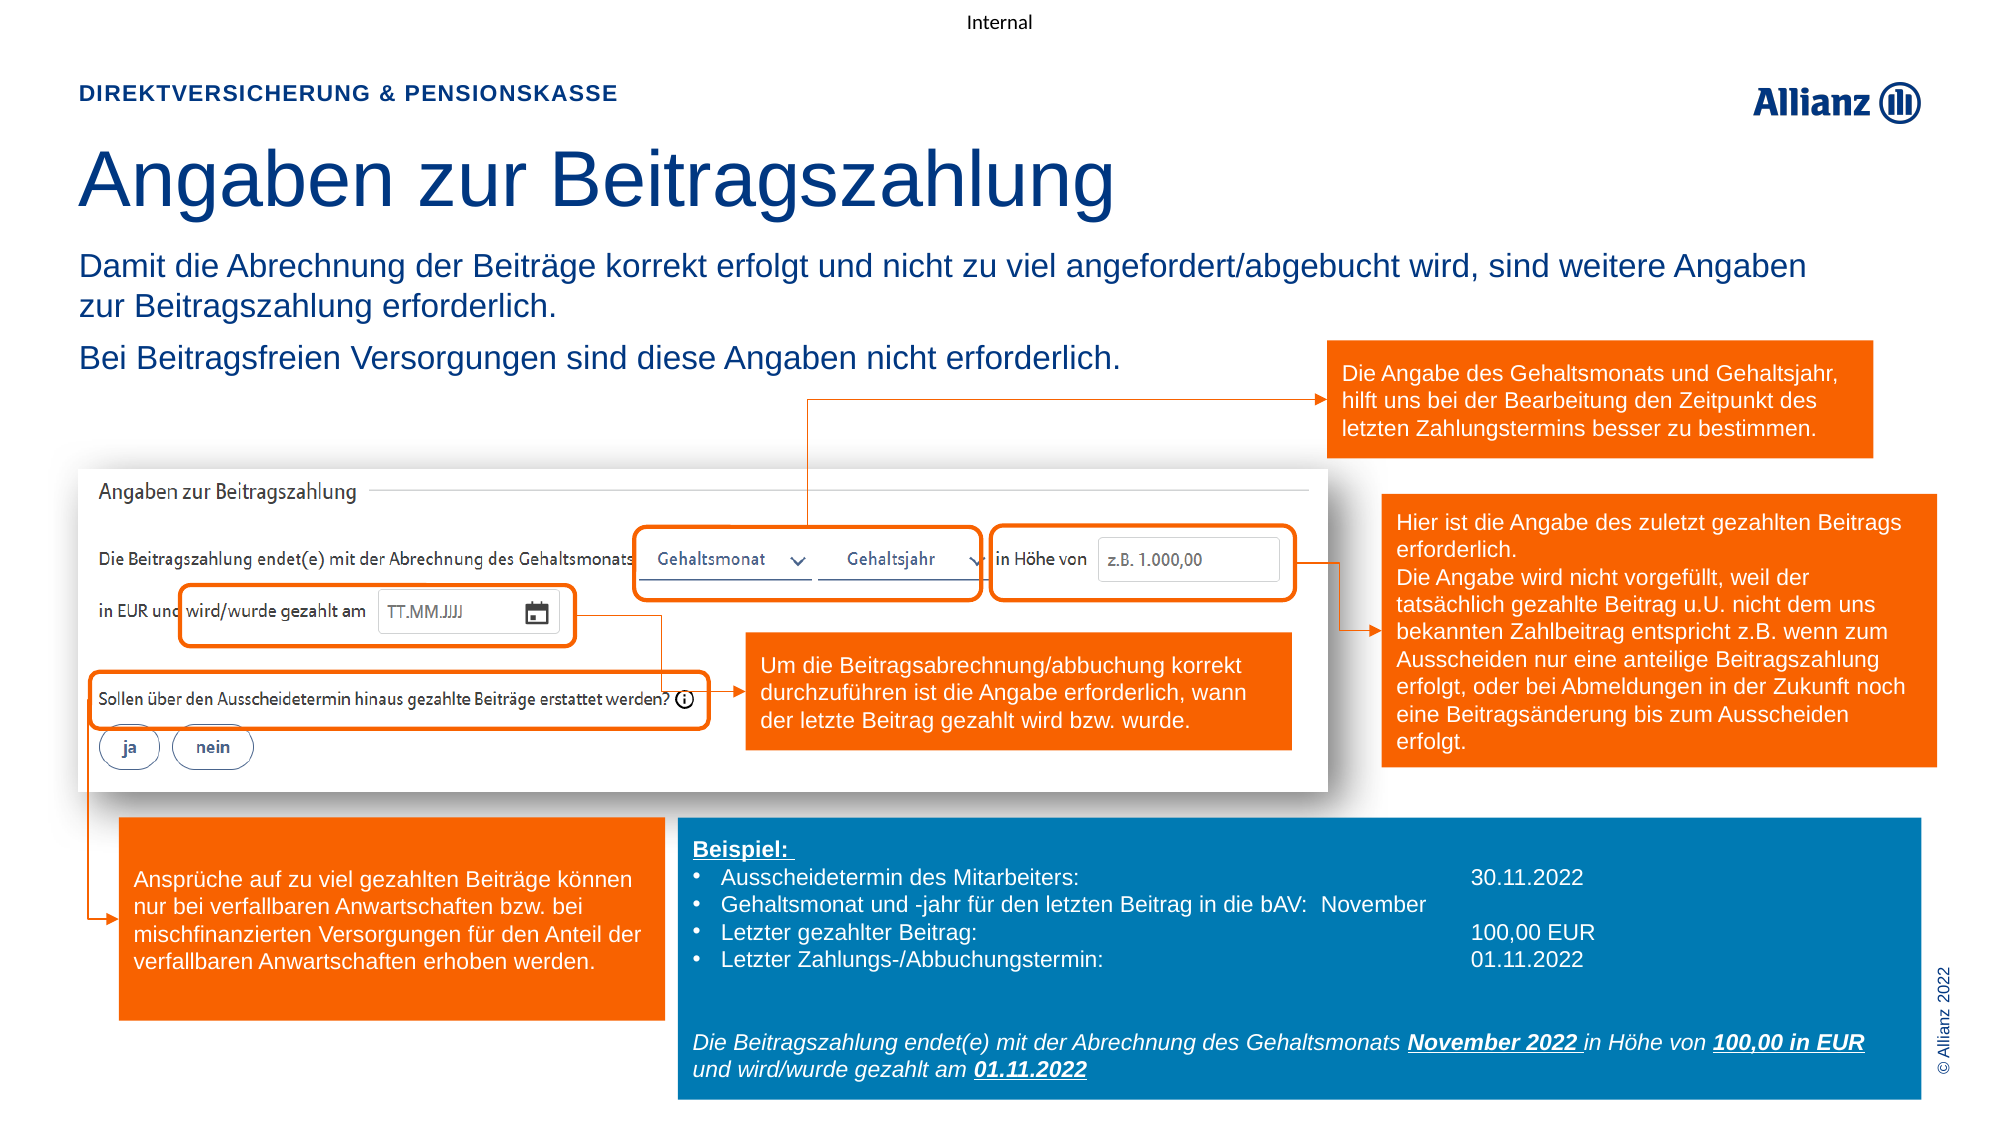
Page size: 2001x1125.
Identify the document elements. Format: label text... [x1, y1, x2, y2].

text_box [89, 699, 119, 920]
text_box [1003, 203, 1132, 724]
text_box Beispiel: Ausscheidetermin des Mitarbeiters: 30.11.2022 Gehaltsmonat und -jahr für den letzten Beitrag in die bAV: November Letzter gezahlter Beitrag: 100,00 EUR Letzter Zahlungs-/Abbuchungstermin: 01.11.2022 Die Beitragszahlung endet(e) mit der Abrechnung des Gehaltsmonats November 2022 in Höhe von 100,00 in EUR und wird/wurde gezahlt am 01.11.2022 [676, 815, 1923, 1102]
list Damit die Abrechnung der Beiträge korrekt erfolgt und nicht zu viel angefordert/abgebucht wird, sind weitere Angaben zur Beitragszahlung erforderlich. Bei Beitragsfreien Versorgungen sind diese Angaben nicht erforderlich. [1136, 244, 1825, 320]
picture [1753, 82, 1921, 124]
list Damit die Abrechnung der Beiträge korrekt erfolgt und nicht zu viel angefordert/abgebucht wird, sind weitere Angaben zur Beitragszahlung erforderlich. Bei Beitragsfreien Versorgungen sind diese Angaben nicht erforderlich. [78, 244, 998, 320]
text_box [574, 615, 746, 692]
text_box Ansprüche auf zu viel gezahlten Beiträge können nur bei verfallbaren Anwartschaften bzw. bei mischfinanzierten Versorgungen für den Anteil der verfallbaren Anwartschaften erhoben werden. [117, 815, 667, 1023]
text_box © Allianz 2022 [1925, 878, 1949, 1089]
text_box Die Angabe des Gehaltsmonats und Gehaltsjahr, hilft uns bei der Bearbeitung den Zeitpunkt des letzten Zahlungstermins besser zu bestimmen. [1325, 338, 1876, 460]
list Direktversicherung & Pensionskasse [78, 78, 1609, 120]
text_box Hier ist die Angabe des zuletzt gezahlten Beitrags erforderlich. Die Angabe wird nicht vorgefüllt, weil der tatsächlich gezahlte Beitrag u.U. nicht dem uns bekannten Zahlbeitrag entspricht z.B. wenn zum Ausscheiden nur eine anteilige Beitragszahlung erfolgt, oder bei Abmeldungen in der Zukunft noch eine Beitragsänderung bis zum Ausscheiden erfolgt. [1380, 492, 1939, 770]
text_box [1294, 562, 1382, 631]
picture [78, 469, 1328, 793]
title Angaben zur Beitragszahlung [78, 143, 1761, 220]
